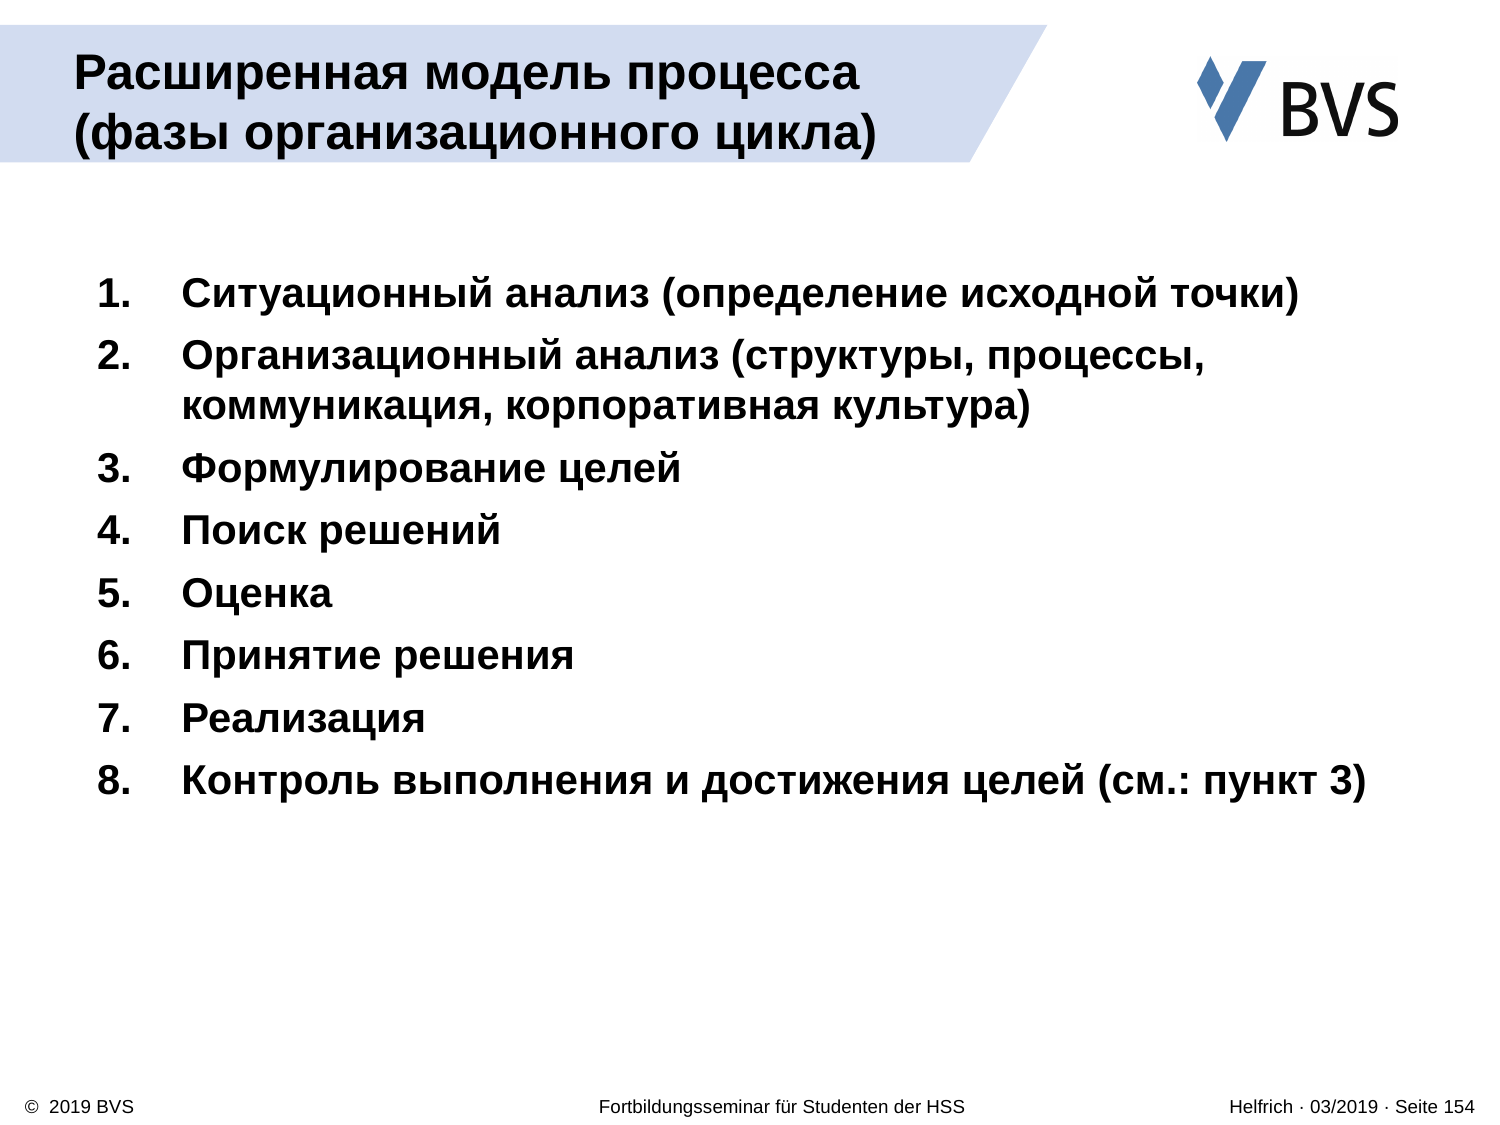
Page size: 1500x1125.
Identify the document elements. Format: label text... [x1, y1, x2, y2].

picture [1197, 56, 1398, 142]
title Расширенная модель процесса (фазы организационного цикла) [58, 23, 1149, 176]
list Ситуационный анализ (определение исходной точки) Организационный анализ (структуры, процессы, коммуникация, корпоративная культура) Формулирование целей Поиск решений Оценка Принятие решения Реализация Контроль выполнения и достижения целей (см.: пункт 3) [82, 257, 1383, 903]
